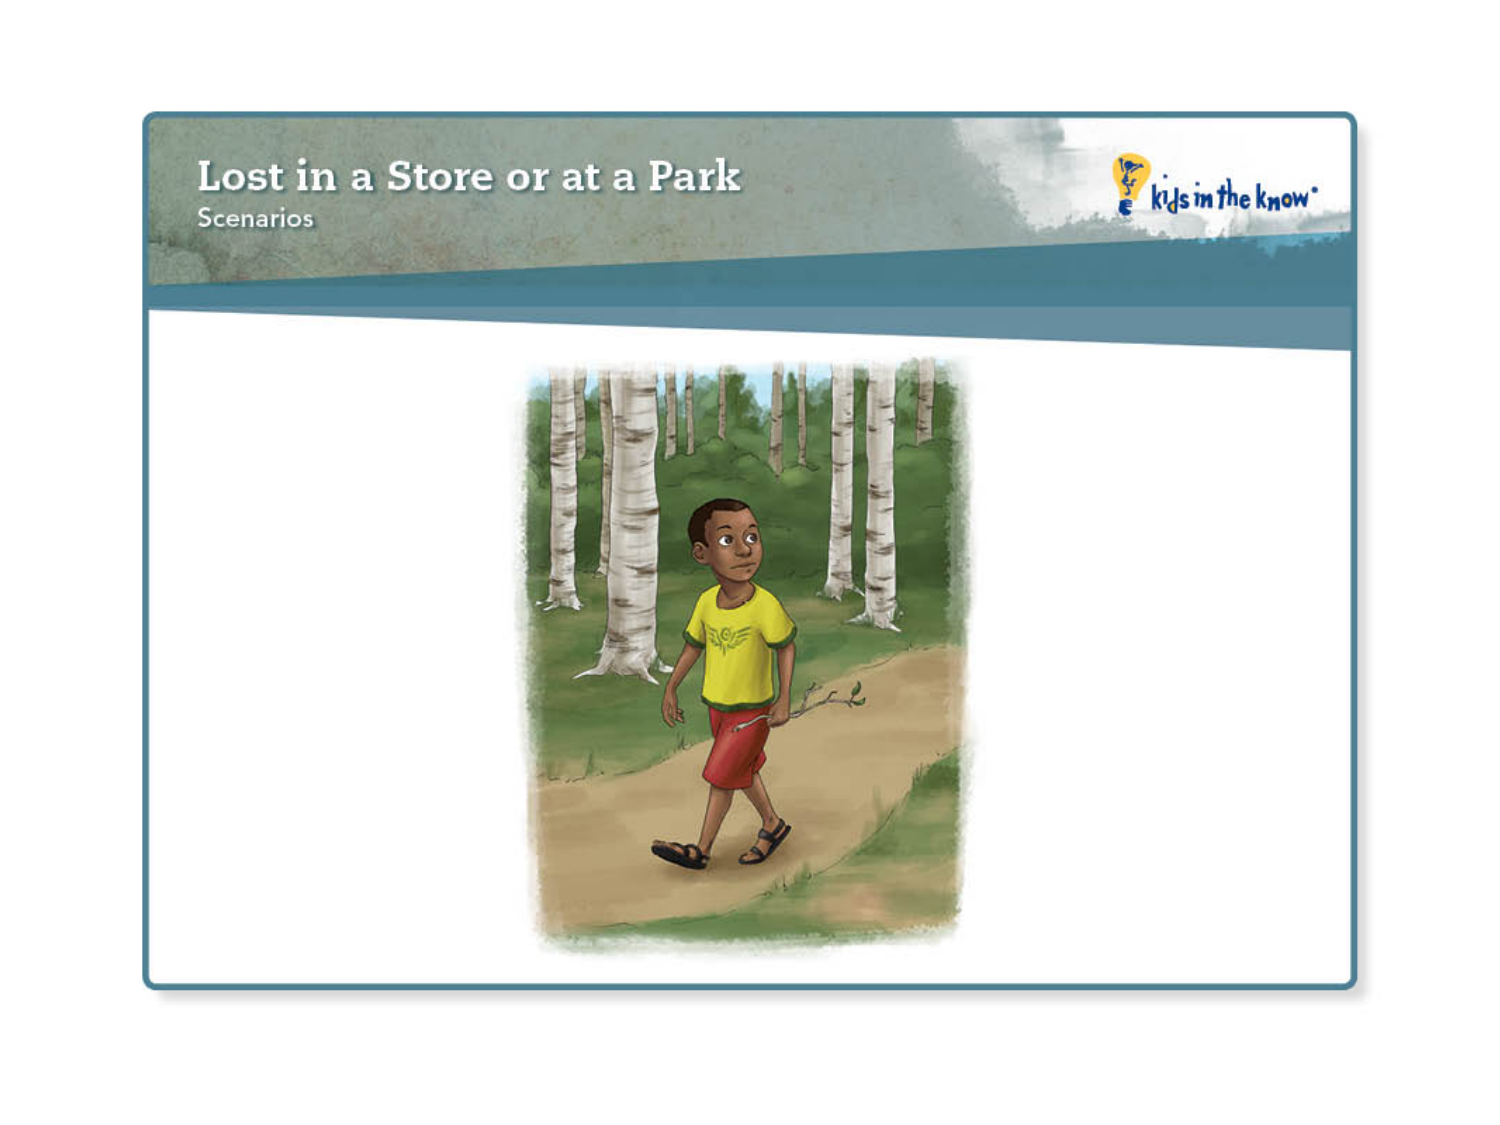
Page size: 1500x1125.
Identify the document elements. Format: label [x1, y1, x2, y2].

picture [74, 44, 1426, 1058]
